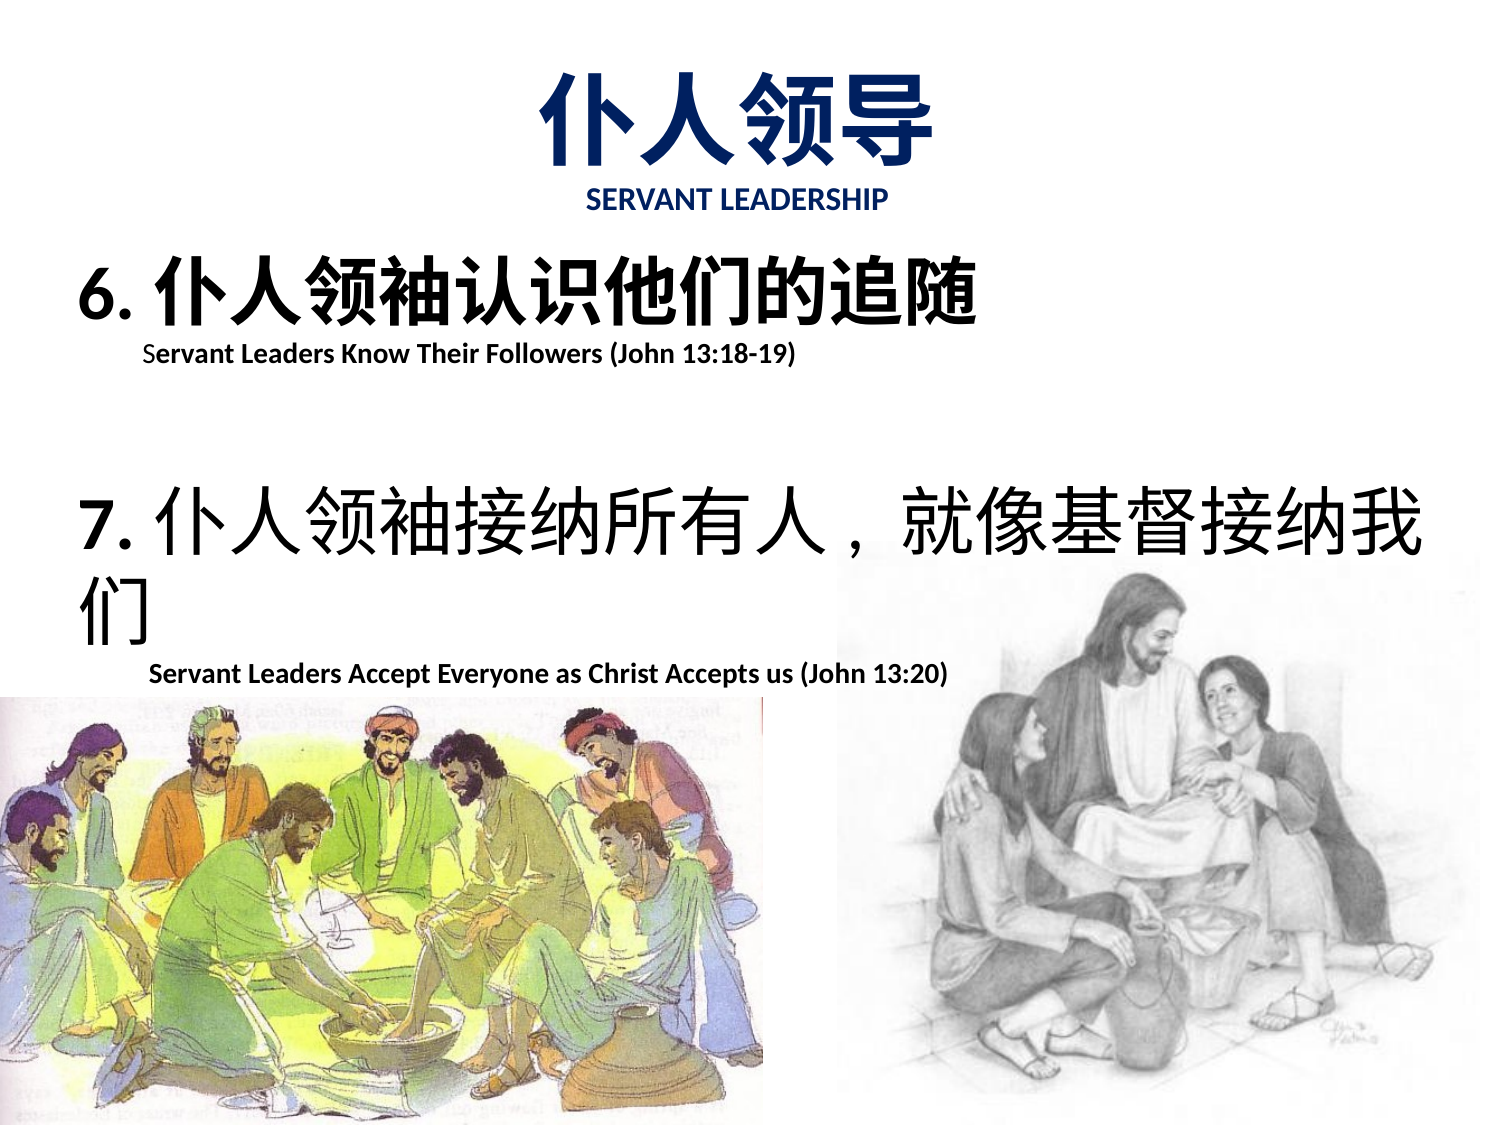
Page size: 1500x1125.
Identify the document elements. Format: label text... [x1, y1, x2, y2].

picture [837, 541, 1480, 1125]
picture [0, 697, 763, 1125]
text_box 6.仆人领袖认识他们的追随 Servant Leaders Know Their Followers (John 13:18-19) 7.仆人领袖接纳所有人, 就像基督接纳我们 Servant Leaders Accept Everyone as Christ Accepts us (John 13:20) [62, 237, 1500, 697]
text_box 仆人领导 SERVANT LEADERSHIP [87, 50, 1388, 225]
